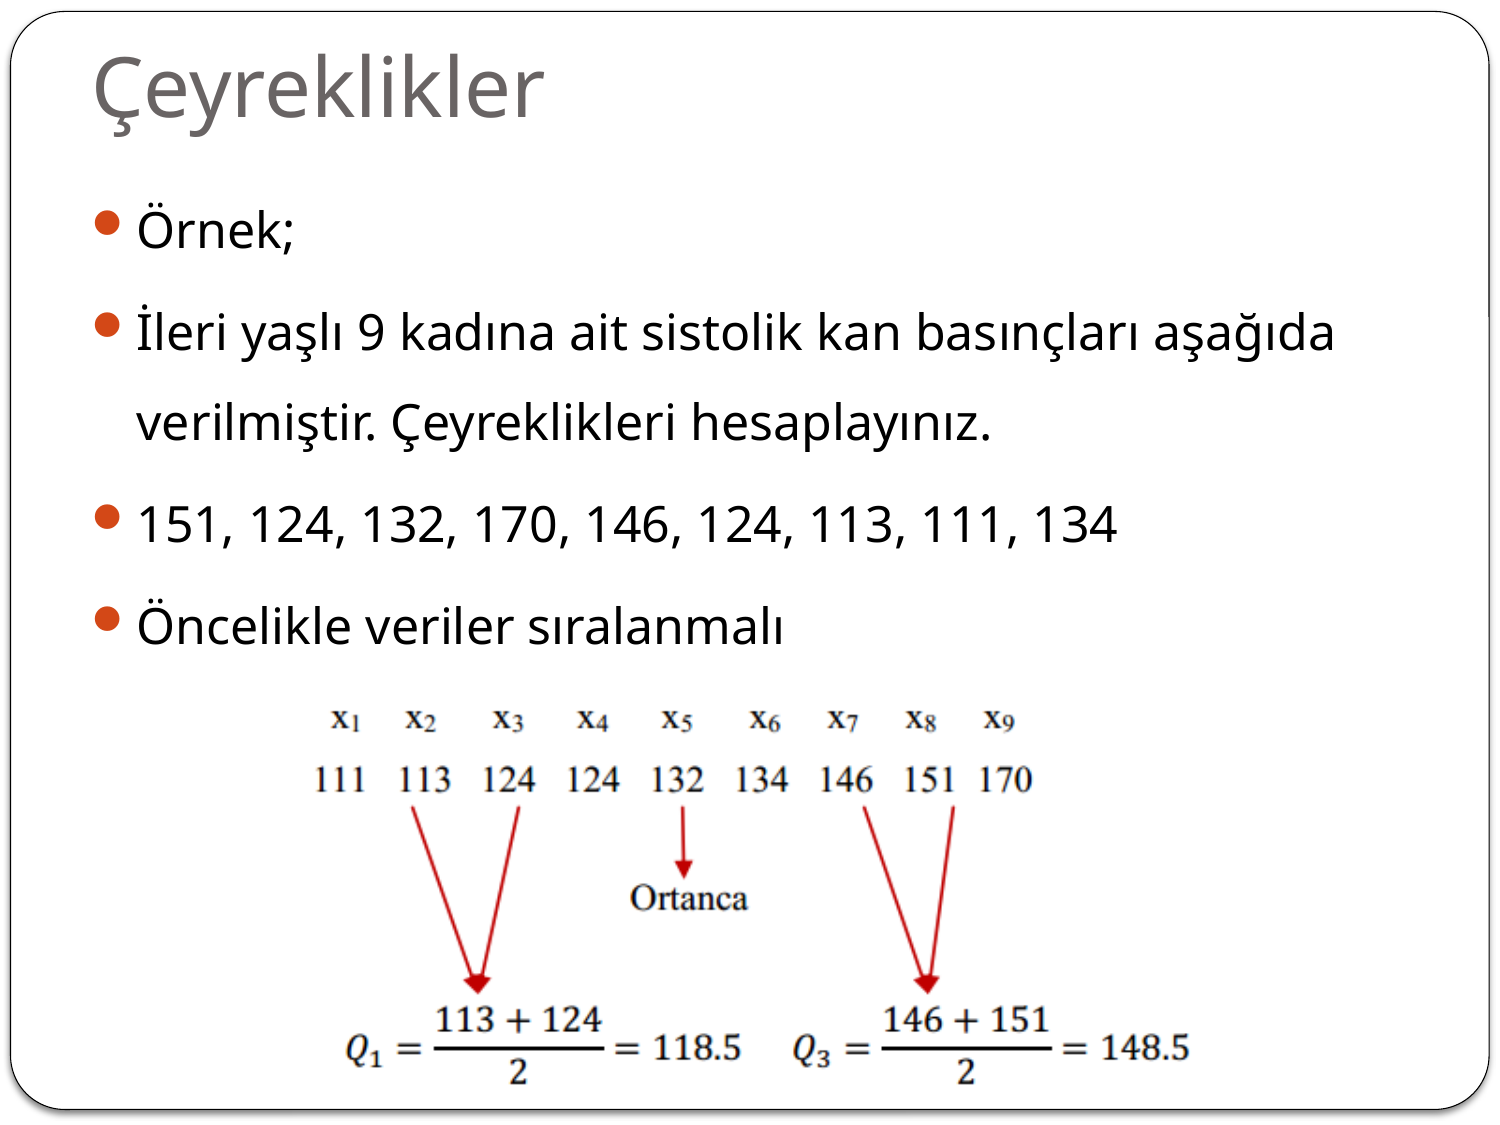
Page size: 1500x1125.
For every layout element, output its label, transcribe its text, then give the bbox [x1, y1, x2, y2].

list Örnek; İleri yaşlı 9 kadına ait sistolik kan basınçları aşağıda verilmiştir. Çeyreklikleri hesaplayınız. 151, 124, 132, 170, 146, 124, 113, 111, 134 Öncelikle veriler sıralanmalı [76, 160, 1447, 911]
picture [300, 692, 1207, 1095]
title Çeyreklikler [76, 19, 1352, 149]
